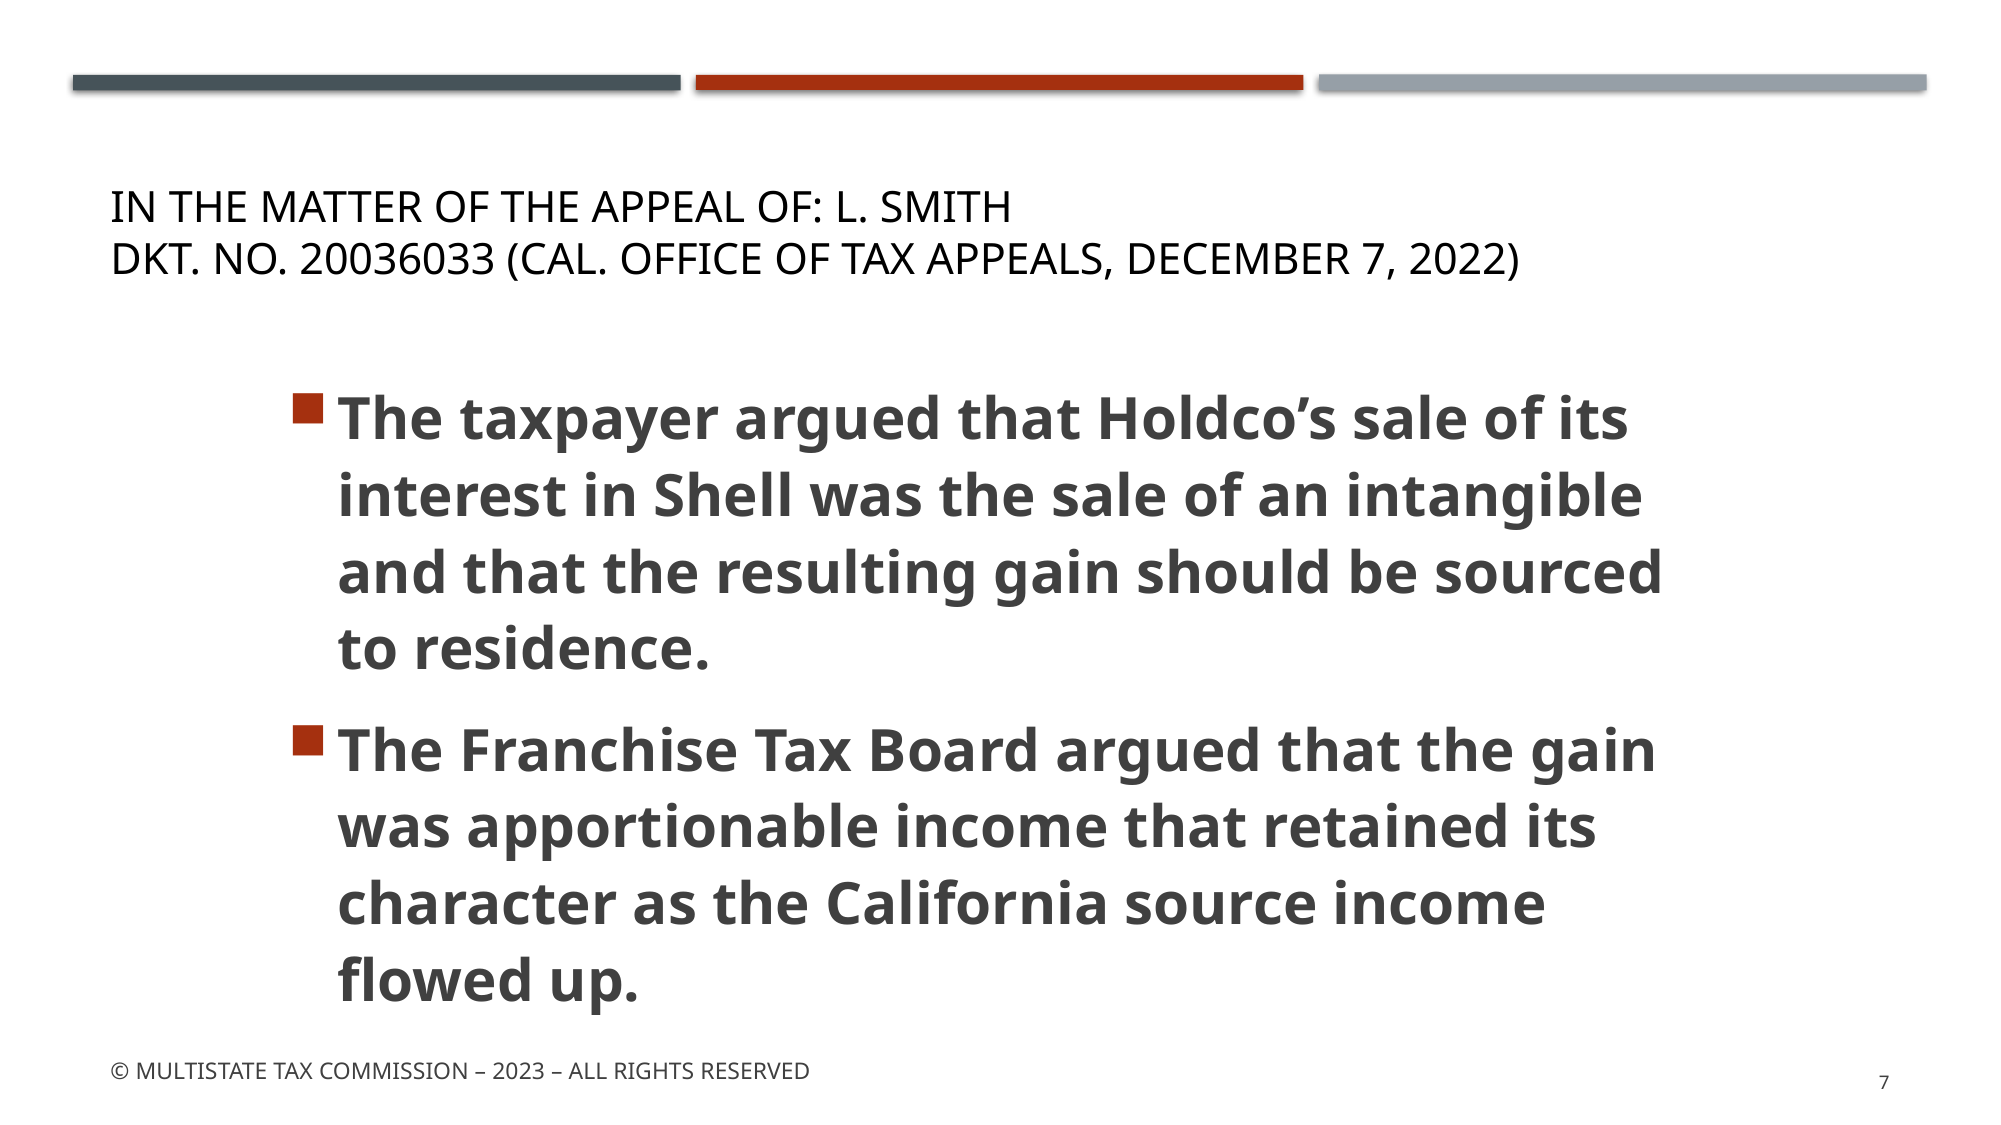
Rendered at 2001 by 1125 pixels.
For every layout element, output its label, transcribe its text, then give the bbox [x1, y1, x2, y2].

footer © Multistate tax commission – 2023 – All rights Reserved [95, 1053, 1230, 1114]
slide_number 7 [1732, 1053, 1905, 1114]
title In the Matter of the Appeal of: L. Smith Dkt. No. 20036033 (Cal. Office of Tax Appeals, December 7, 2022) [95, 170, 1905, 291]
list The taxpayer argued that Holdco’s sale of its interest in Shell was the sale of an intangible and that the resulting gain should be sourced to residence. The Franchise Tax Board argued that the gain was apportionable income that retained its character as the California source income flowed up. [272, 366, 1728, 1084]
